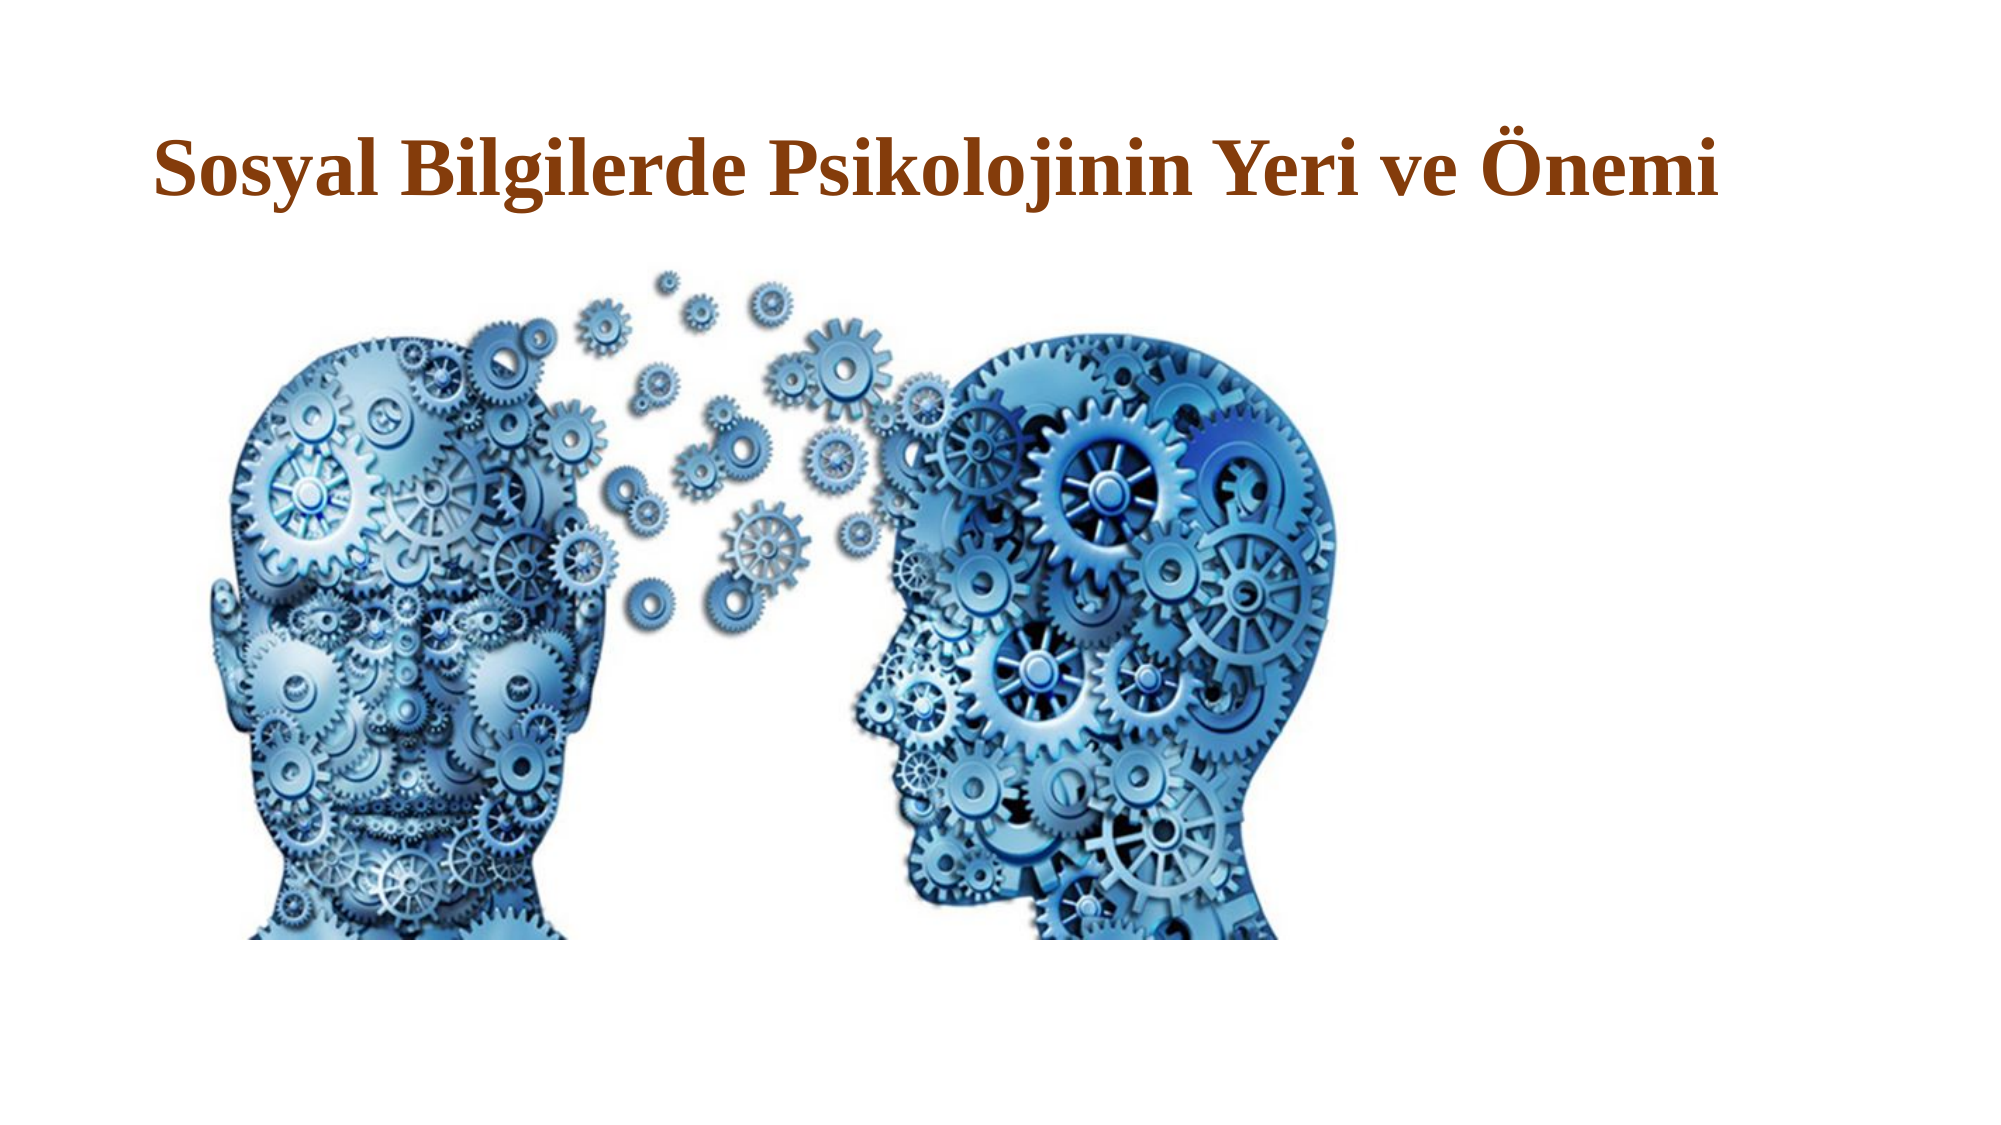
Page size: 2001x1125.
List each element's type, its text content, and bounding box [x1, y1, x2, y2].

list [62, 225, 1504, 940]
title Sosyal Bilgilerde Psikolojinin Yeri ve Önemi [137, 59, 1863, 278]
